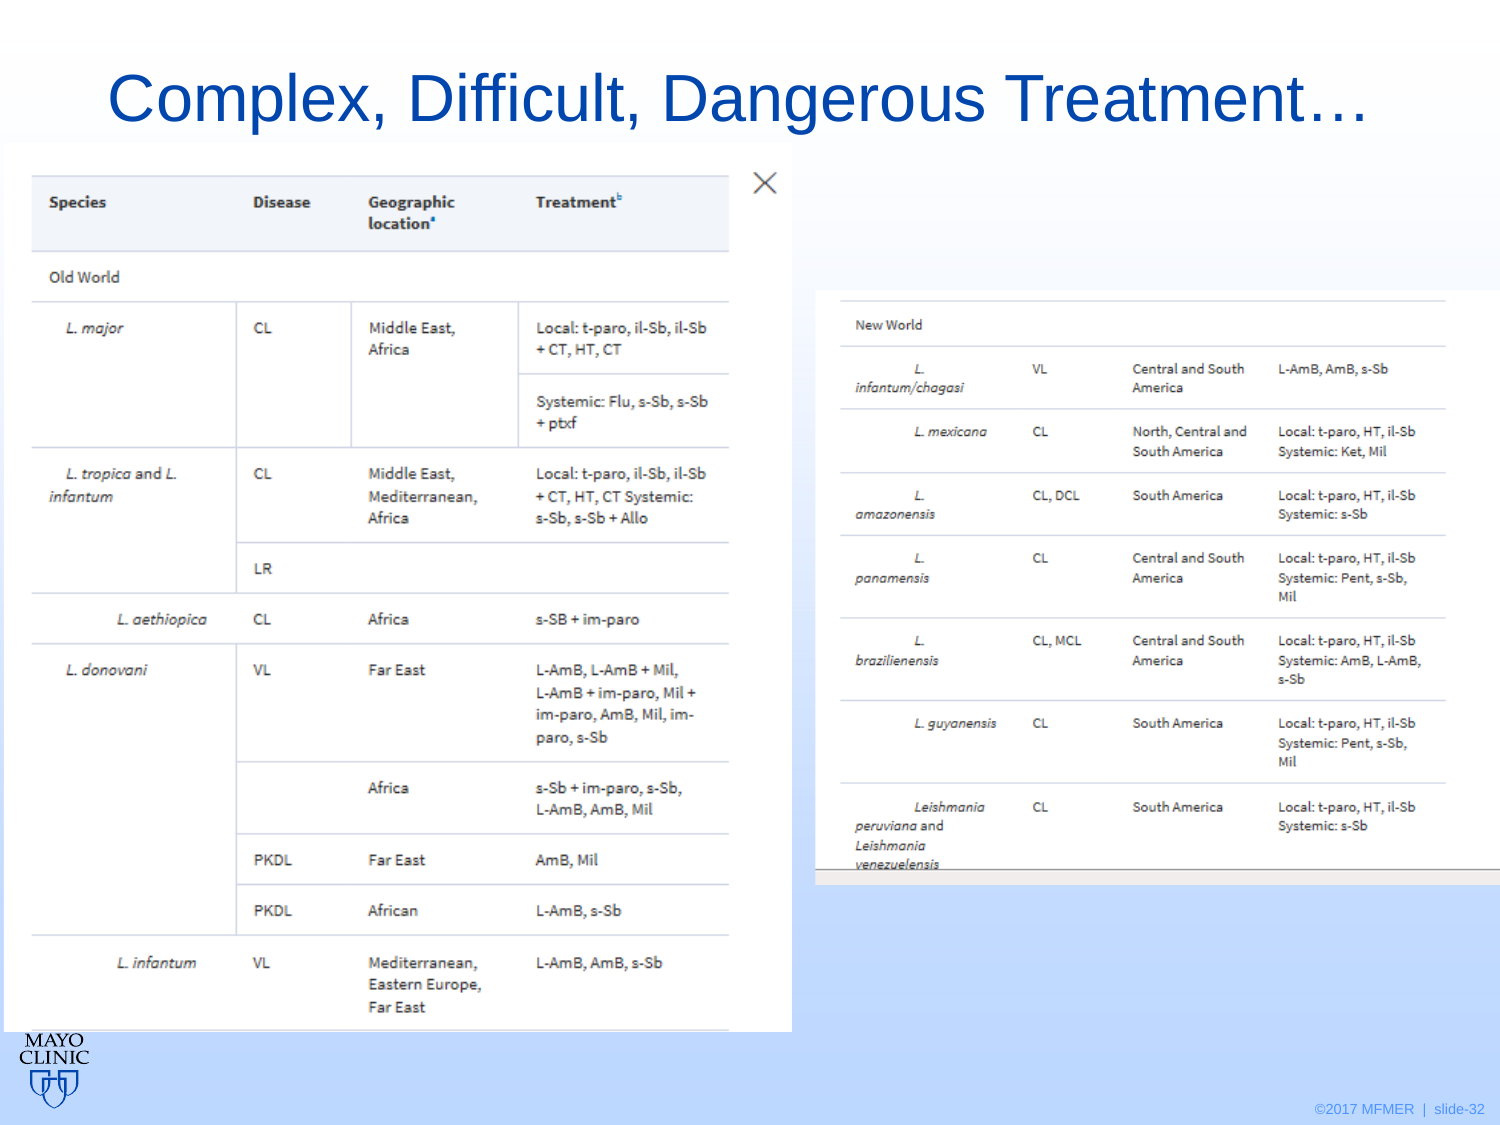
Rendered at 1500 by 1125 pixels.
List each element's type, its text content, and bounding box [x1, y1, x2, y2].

picture [0, 0, 1500, 1125]
title Complex, Difficult, Dangerous Treatment… [108, 0, 1392, 144]
